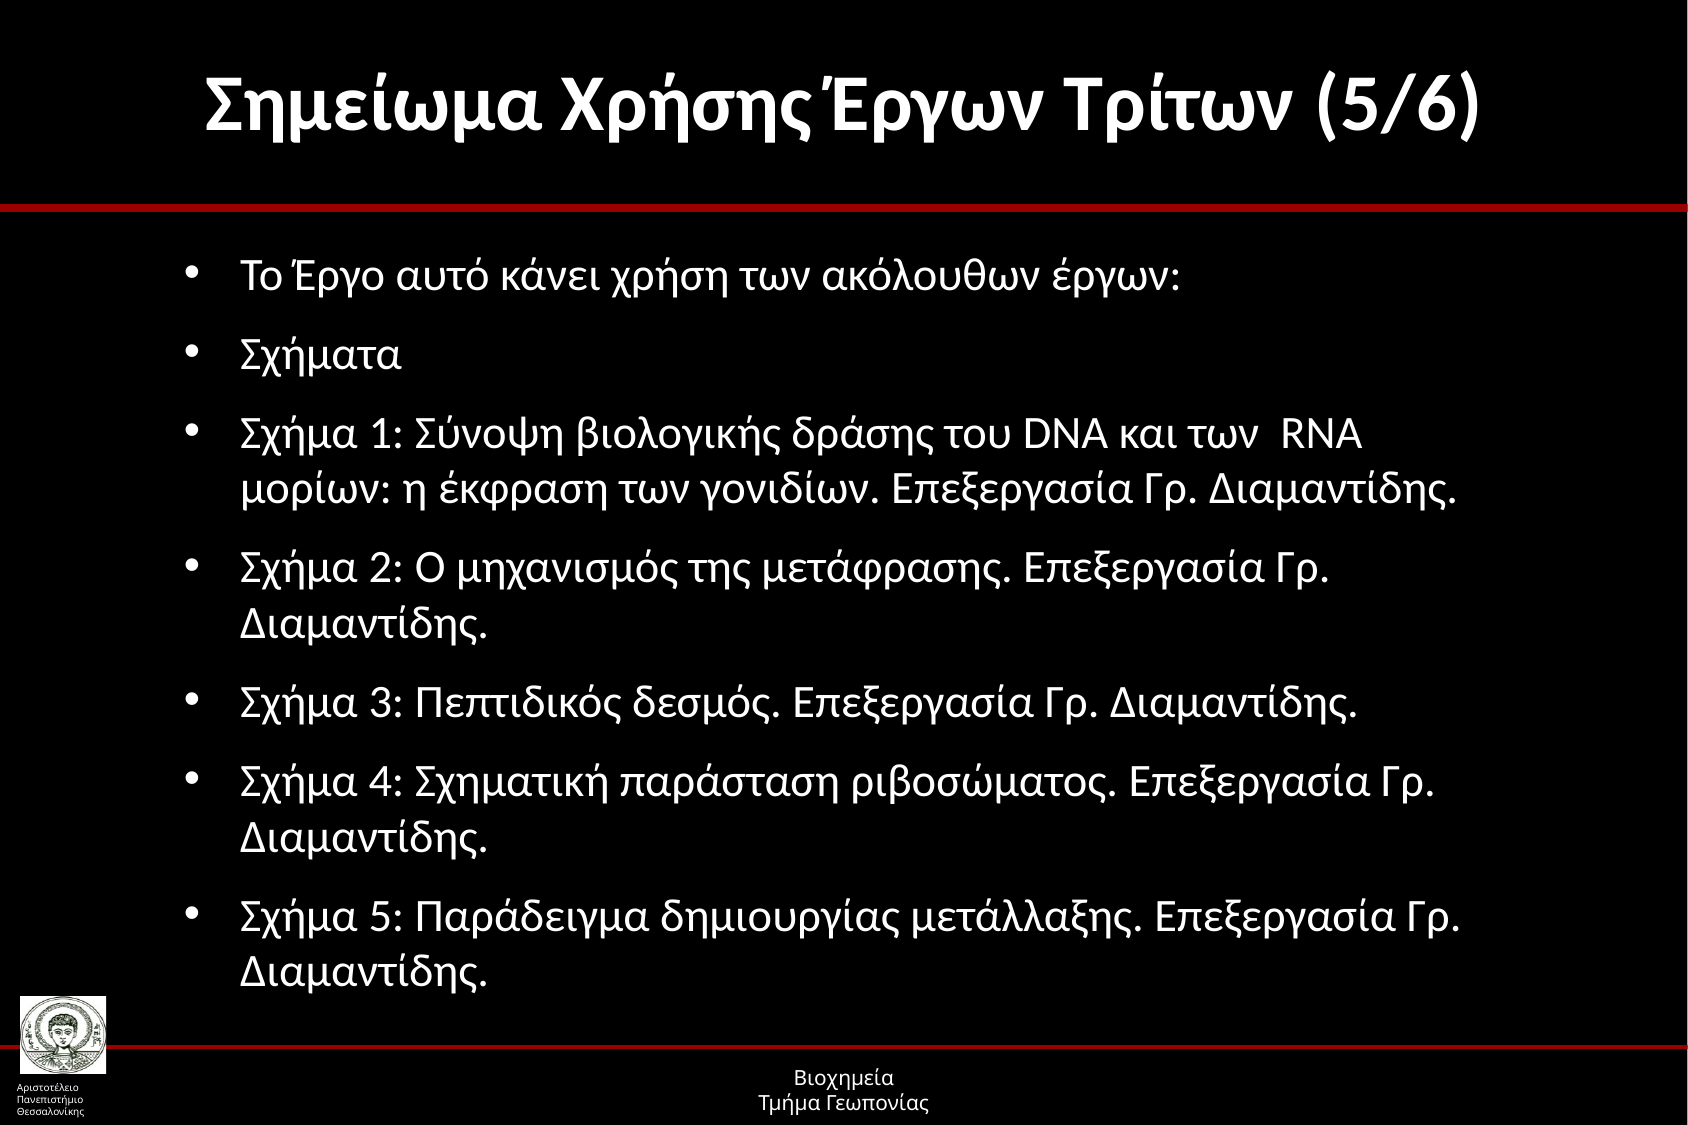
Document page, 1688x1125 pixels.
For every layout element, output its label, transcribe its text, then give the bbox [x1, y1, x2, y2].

list Το Έργο αυτό κάνει χρήση των ακόλουθων έργων: Σχήματα Σχήμα 1: Σύνοψη βιολογικής δράσης του DNA και των RNA μορίων: η έκφραση των γονιδίων. Επεξεργασία Γρ. Διαμαντίδης. Σχήμα 2: Ο μηχανισμός της μετάφρασης. Επεξεργασία Γρ. Διαμαντίδης. Σχήμα 3: Πεπτιδικός δεσμός. Επεξεργασία Γρ. Διαμαντίδης. Σχήμα 4: Σχηματική παράσταση ριβοσώματος. Επεξεργασία Γρ. Διαμαντίδης. Σχήμα 5: Παράδειγμα δημιουργίας μετάλλαξης. Επεξεργασία Γρ. Διαμαντίδης. [168, 235, 1519, 1018]
title Σημείωμα Χρήσης Έργων Τρίτων (5/6) [168, 3, 1519, 192]
picture [20, 996, 107, 1074]
